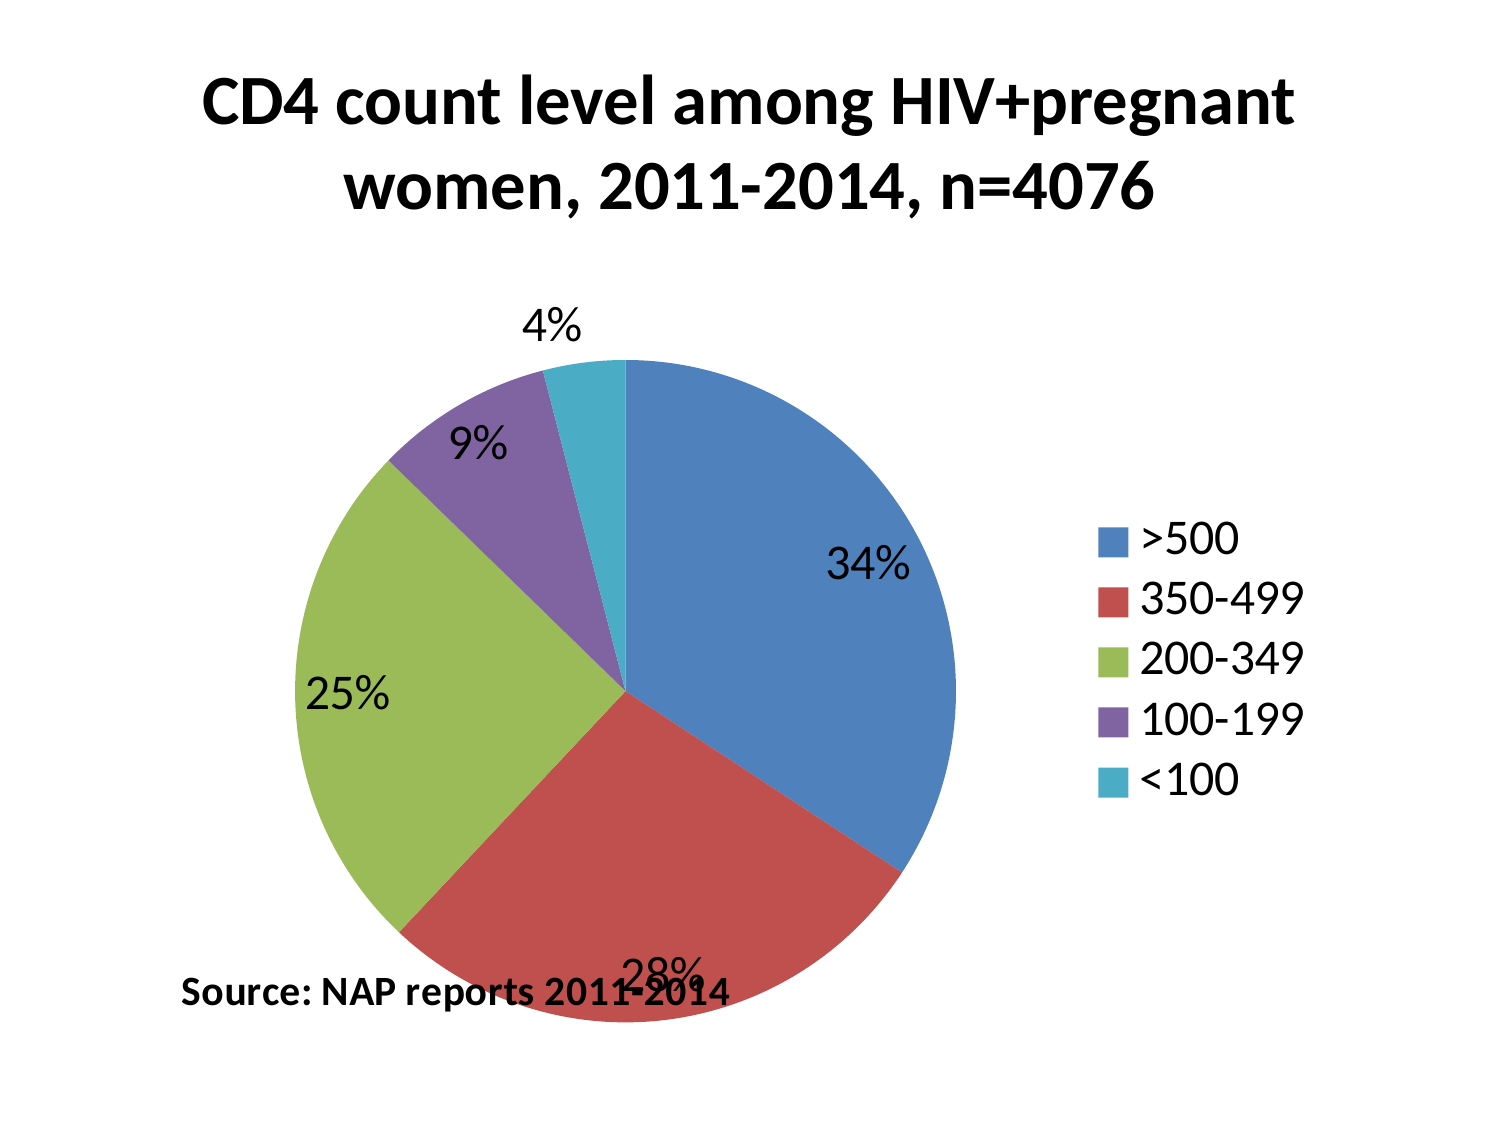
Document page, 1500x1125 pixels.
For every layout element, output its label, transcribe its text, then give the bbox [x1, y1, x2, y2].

chart [166, 287, 1334, 1038]
title CD4 count level among HIV+pregnant women, 2011-2014, n=4076 [75, 45, 1425, 233]
